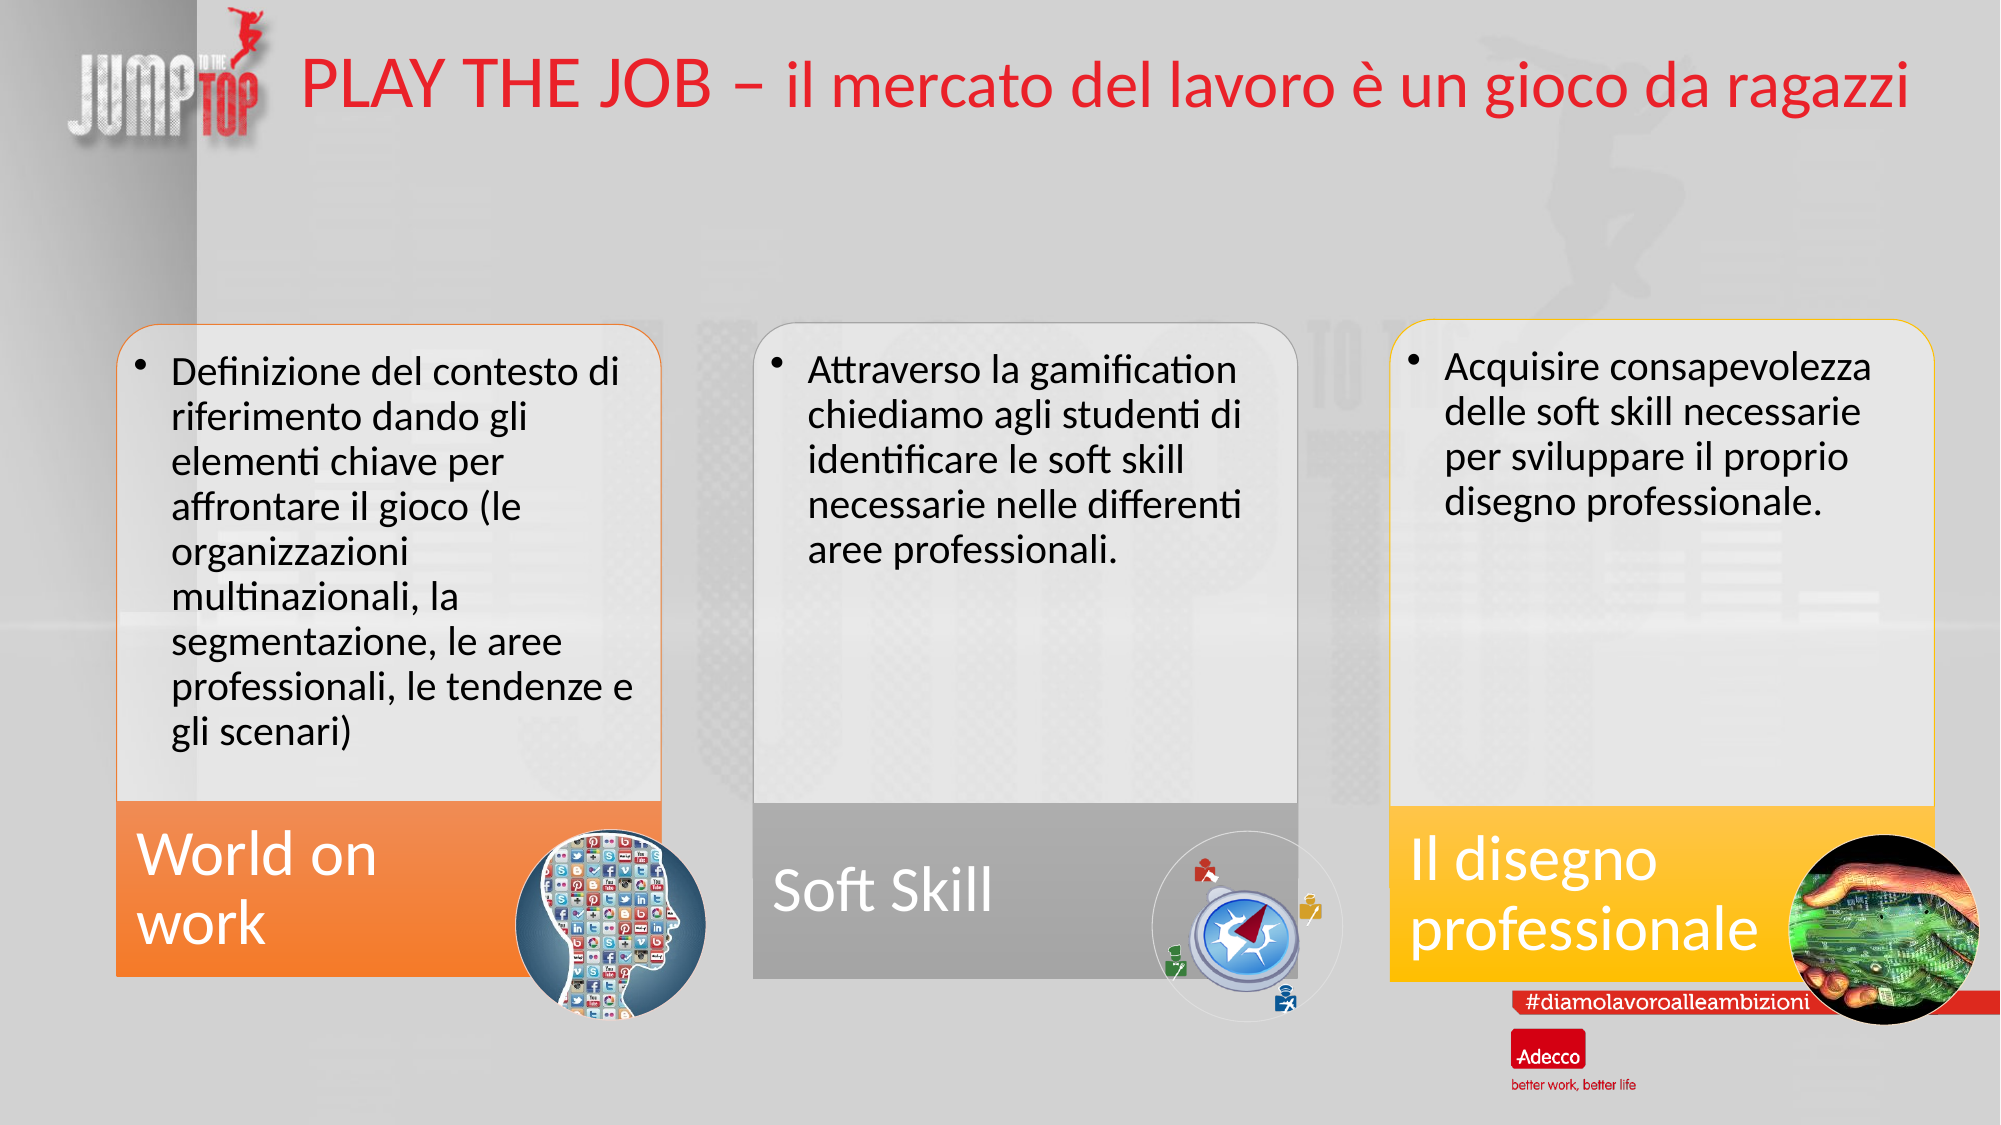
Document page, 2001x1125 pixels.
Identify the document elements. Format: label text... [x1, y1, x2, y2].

text_box PLAY THE JOB – il mercato del lavoro è un gioco da ragazzi [285, 34, 1981, 126]
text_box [115, 126, 1981, 1125]
picture [0, 0, 2001, 1125]
